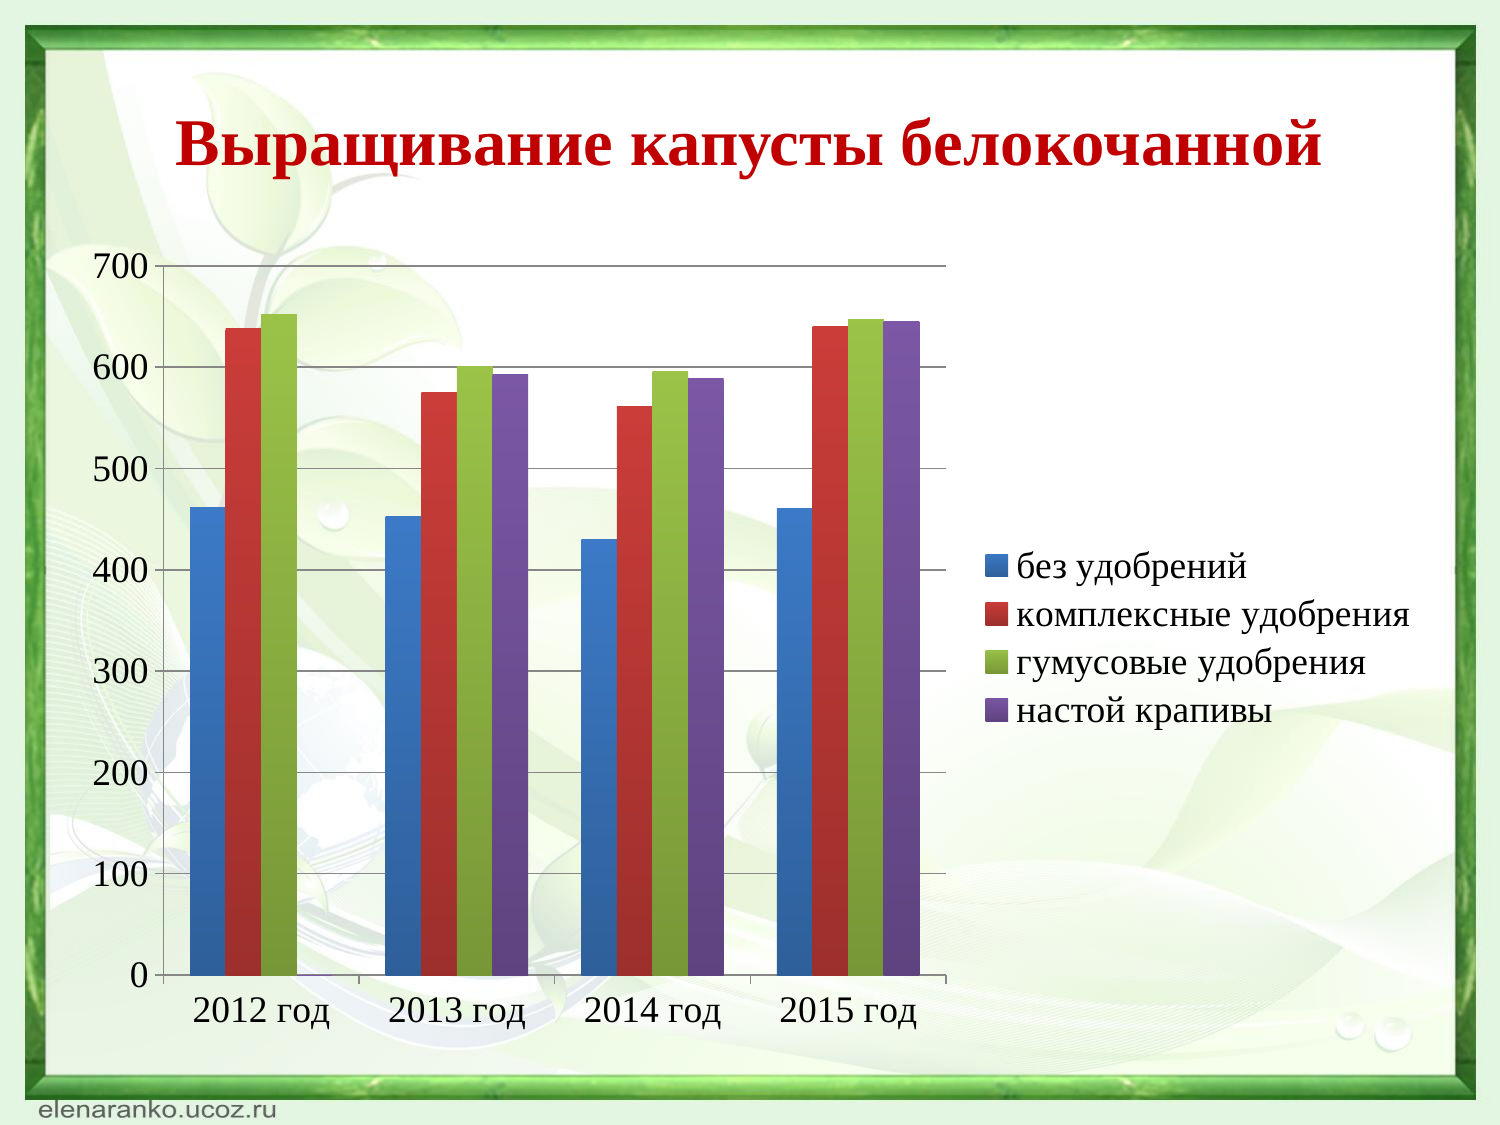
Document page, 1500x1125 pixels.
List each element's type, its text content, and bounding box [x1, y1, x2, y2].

title Выращивание капусты белокочанной [75, 45, 1425, 227]
picture [0, 0, 1500, 1125]
chart [64, 228, 1436, 1048]
